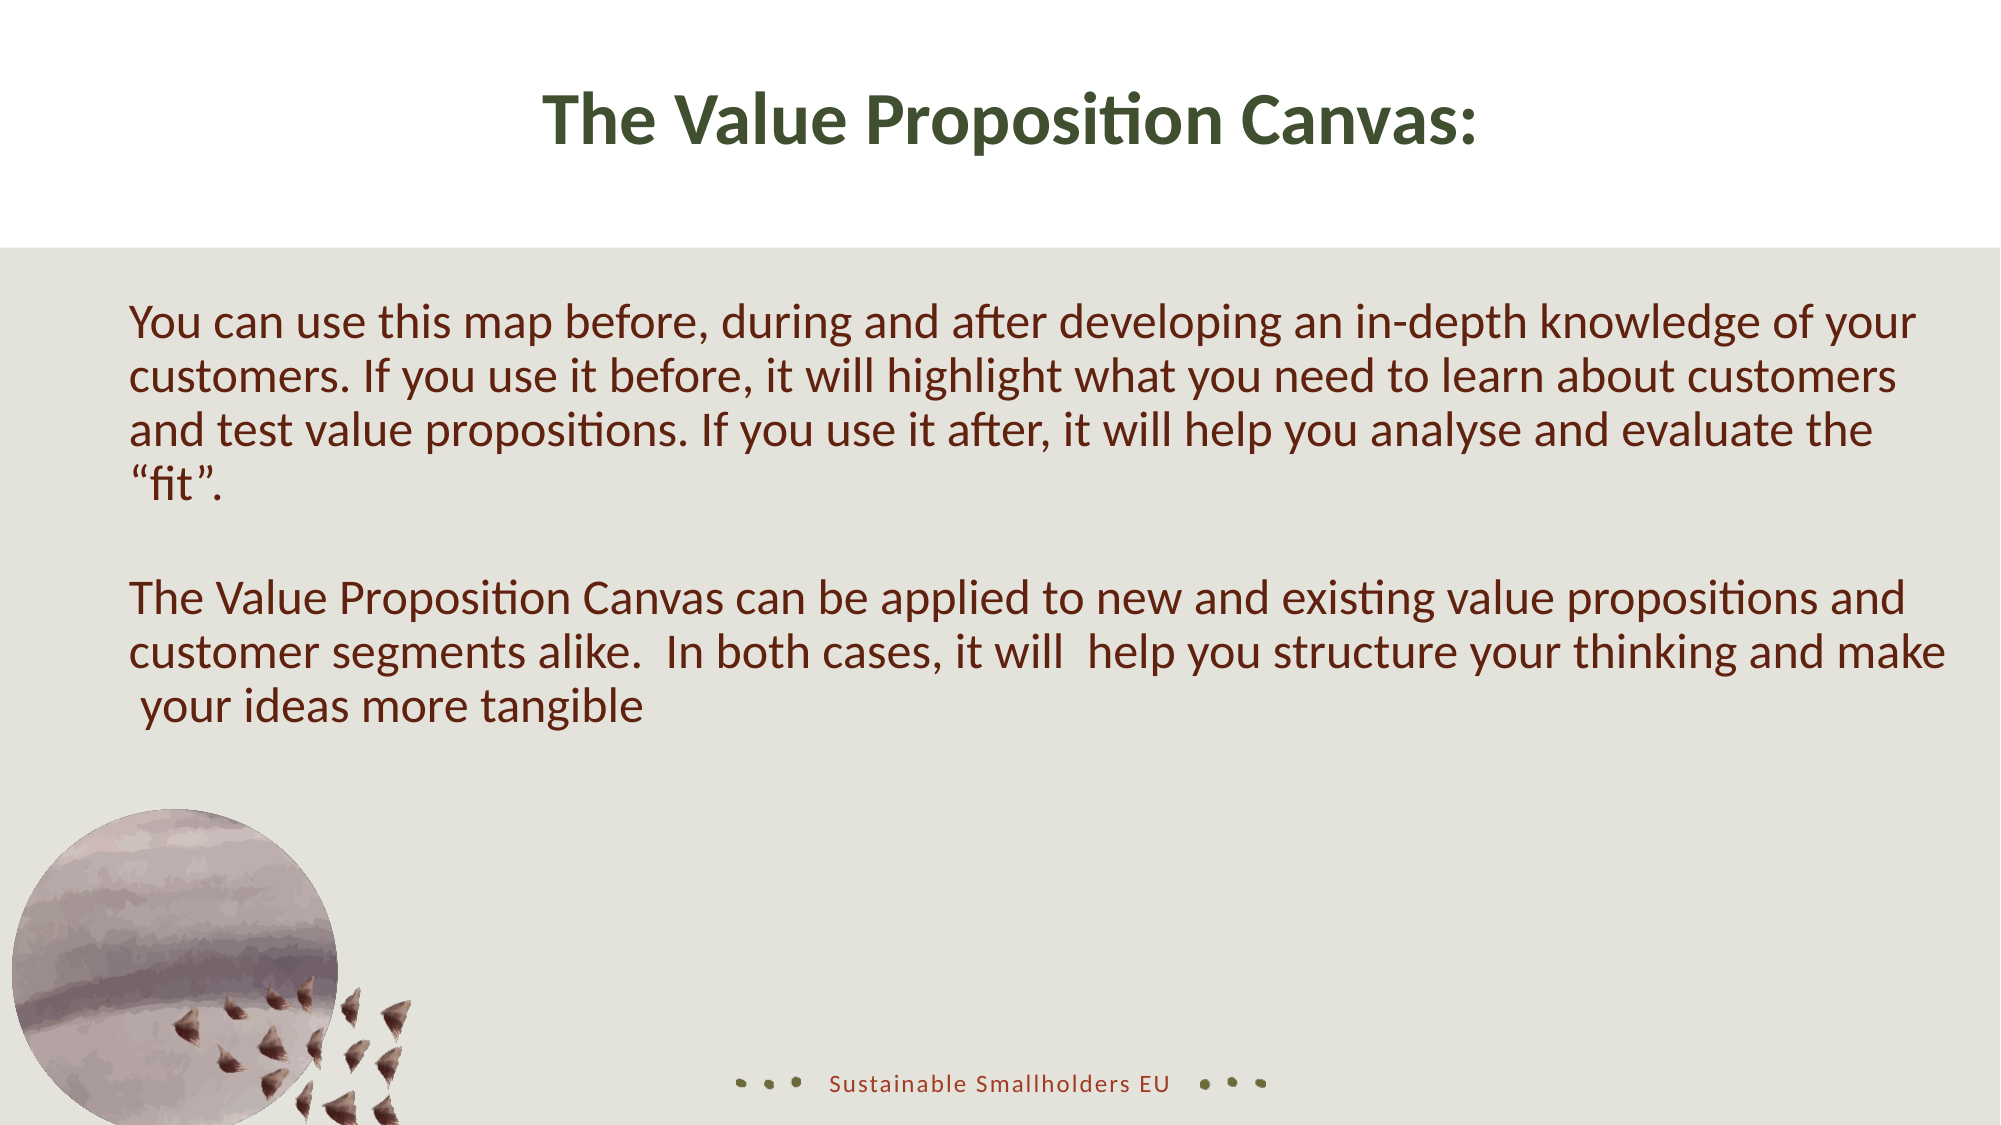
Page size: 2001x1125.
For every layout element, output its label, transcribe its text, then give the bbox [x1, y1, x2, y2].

list You can use this map before, during and after developing an in-depth knowledge of your customers. If you use it before, it will highlight what you need to learn about customers and test value propositions. If you use it after, it will help you analyse and evaluate the “fit”. The Value Proposition Canvas can be applied to new and existing value propositions and customer segments alike. In both cases, it will help you structure your thinking and make your ideas more tangible [113, 288, 1967, 921]
picture [732, 1046, 805, 1120]
picture [1, 735, 475, 1125]
picture [1196, 1047, 1270, 1120]
list The Value Proposition Canvas: [84, 72, 1938, 168]
